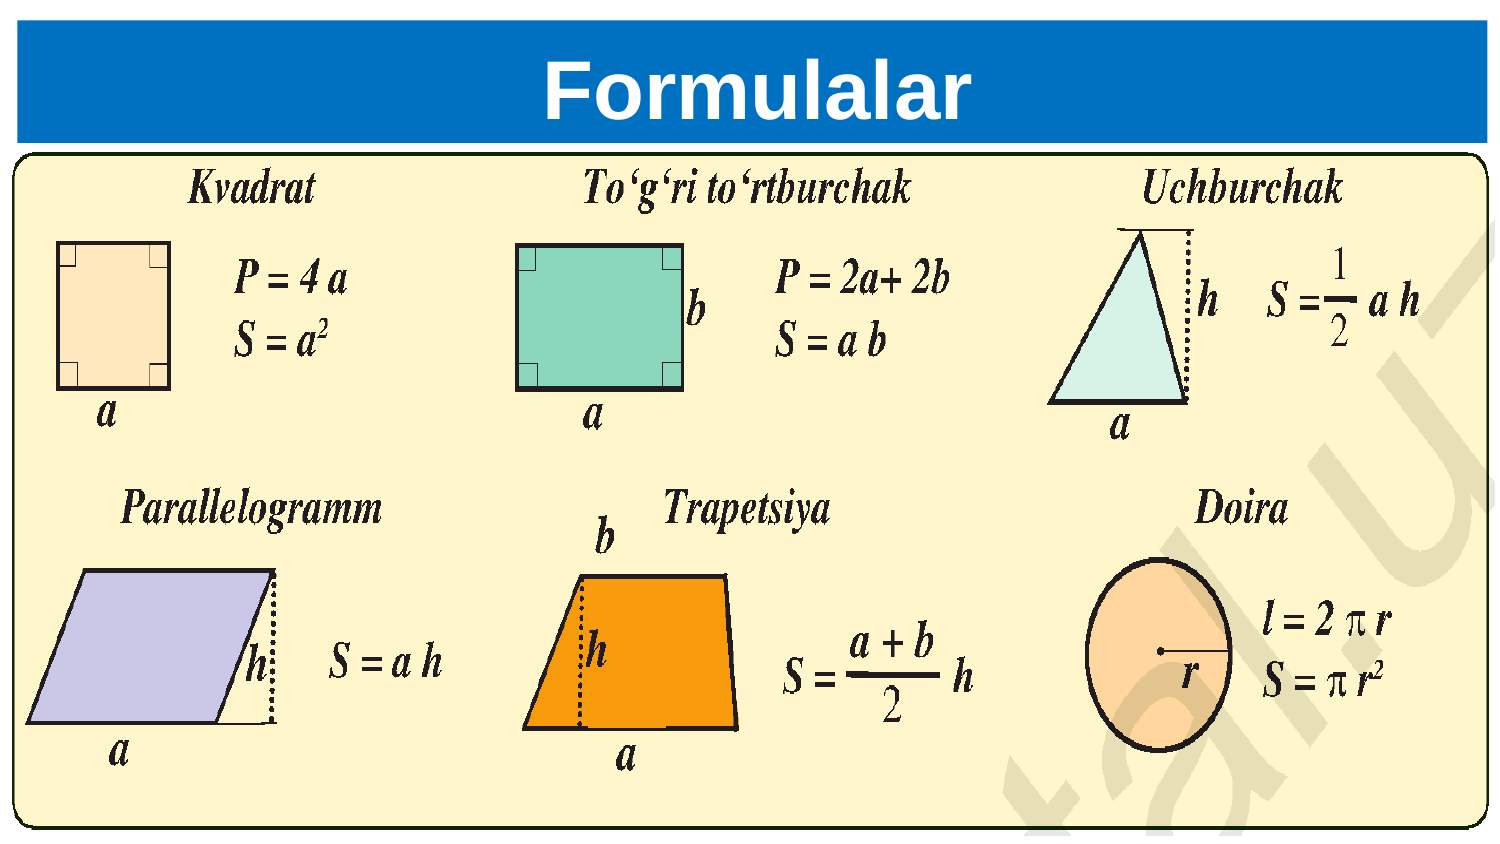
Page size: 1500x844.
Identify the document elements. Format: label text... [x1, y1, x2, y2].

text_box Formulalar [56, 31, 1460, 136]
text_box [17, 20, 1488, 143]
picture [6, 145, 1495, 836]
